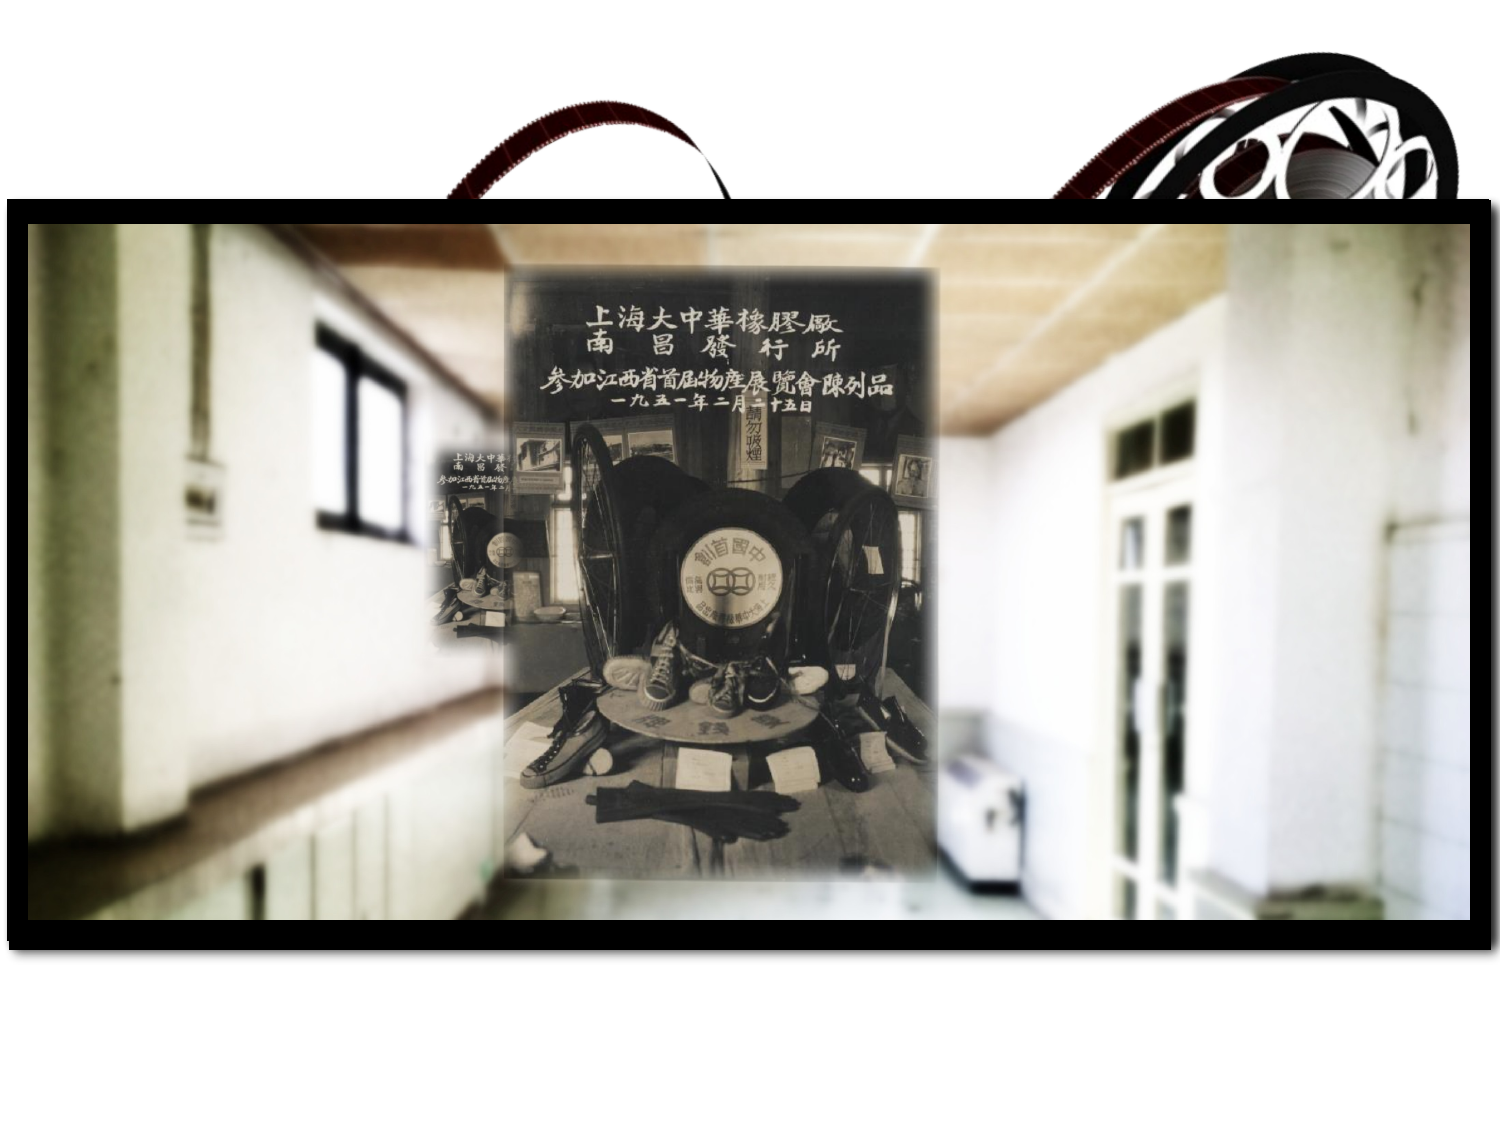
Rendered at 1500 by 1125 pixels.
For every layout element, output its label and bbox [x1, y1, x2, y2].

picture [27, 0, 1500, 929]
text_box [0, 0, 1500, 1125]
